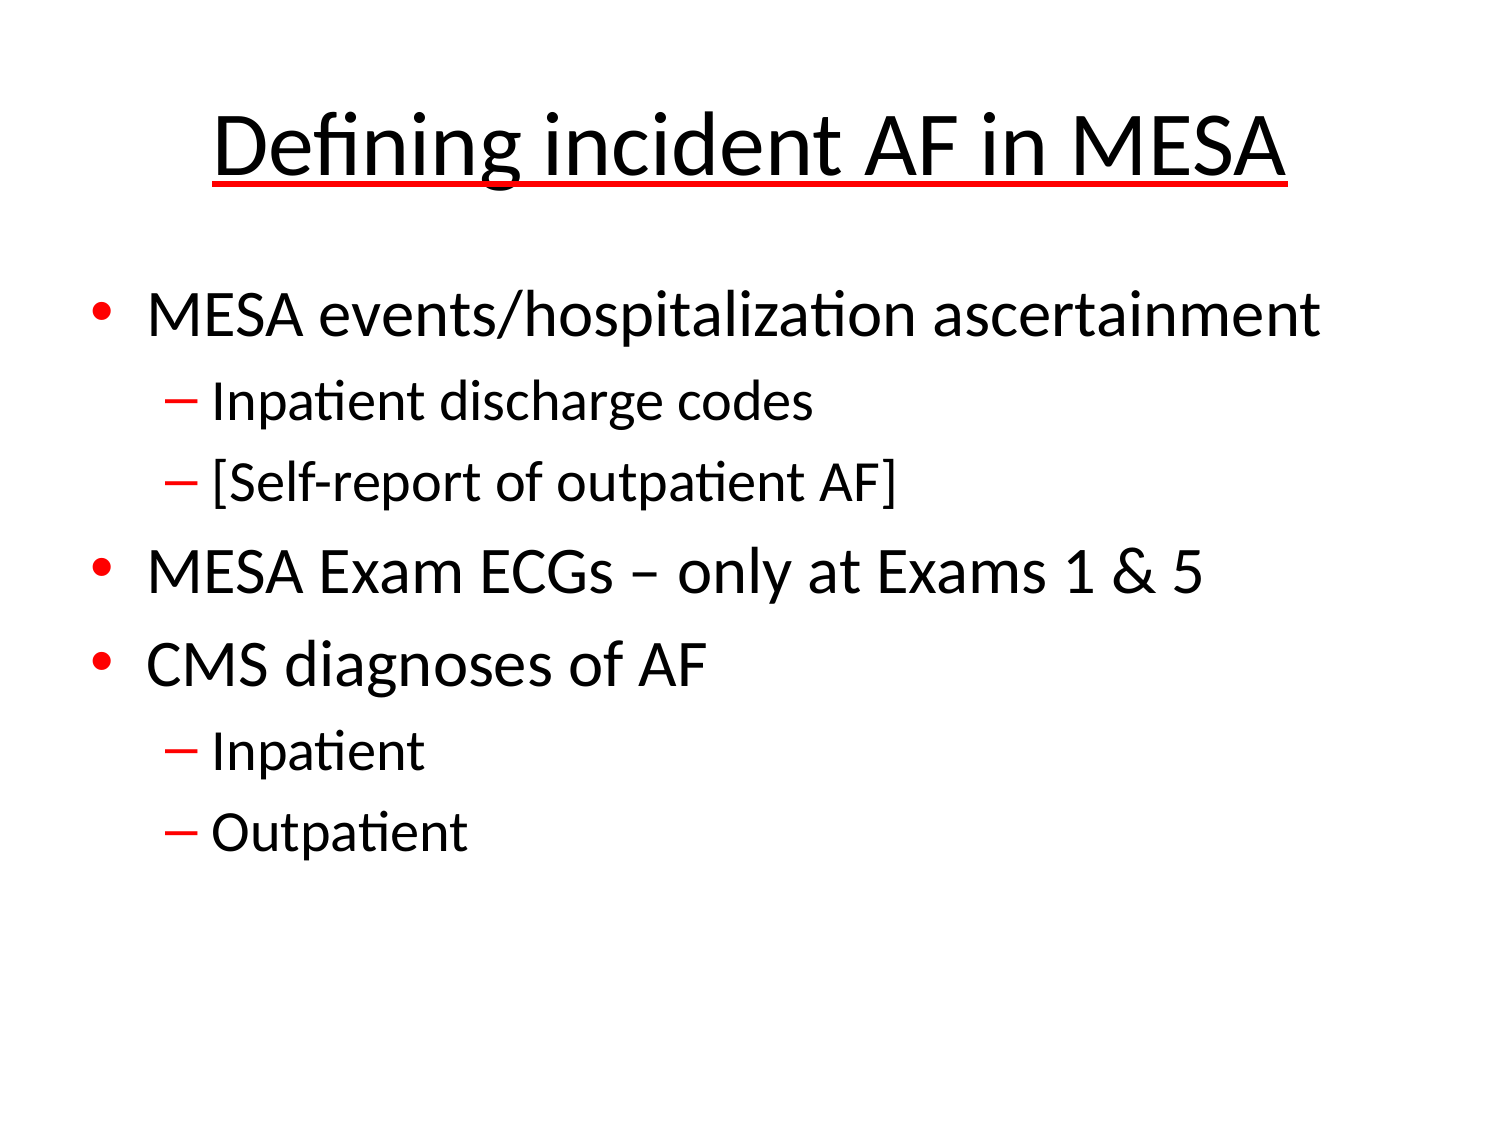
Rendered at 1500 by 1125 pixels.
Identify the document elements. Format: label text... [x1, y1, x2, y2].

list MESA events/hospitalization ascertainment Inpatient discharge codes [Self-report of outpatient AF] MESA Exam ECGs – only at Exams 1 & 5 CMS diagnoses of AF Inpatient Outpatient [75, 262, 1425, 1005]
title Defining incident AF in MESA [75, 45, 1425, 233]
